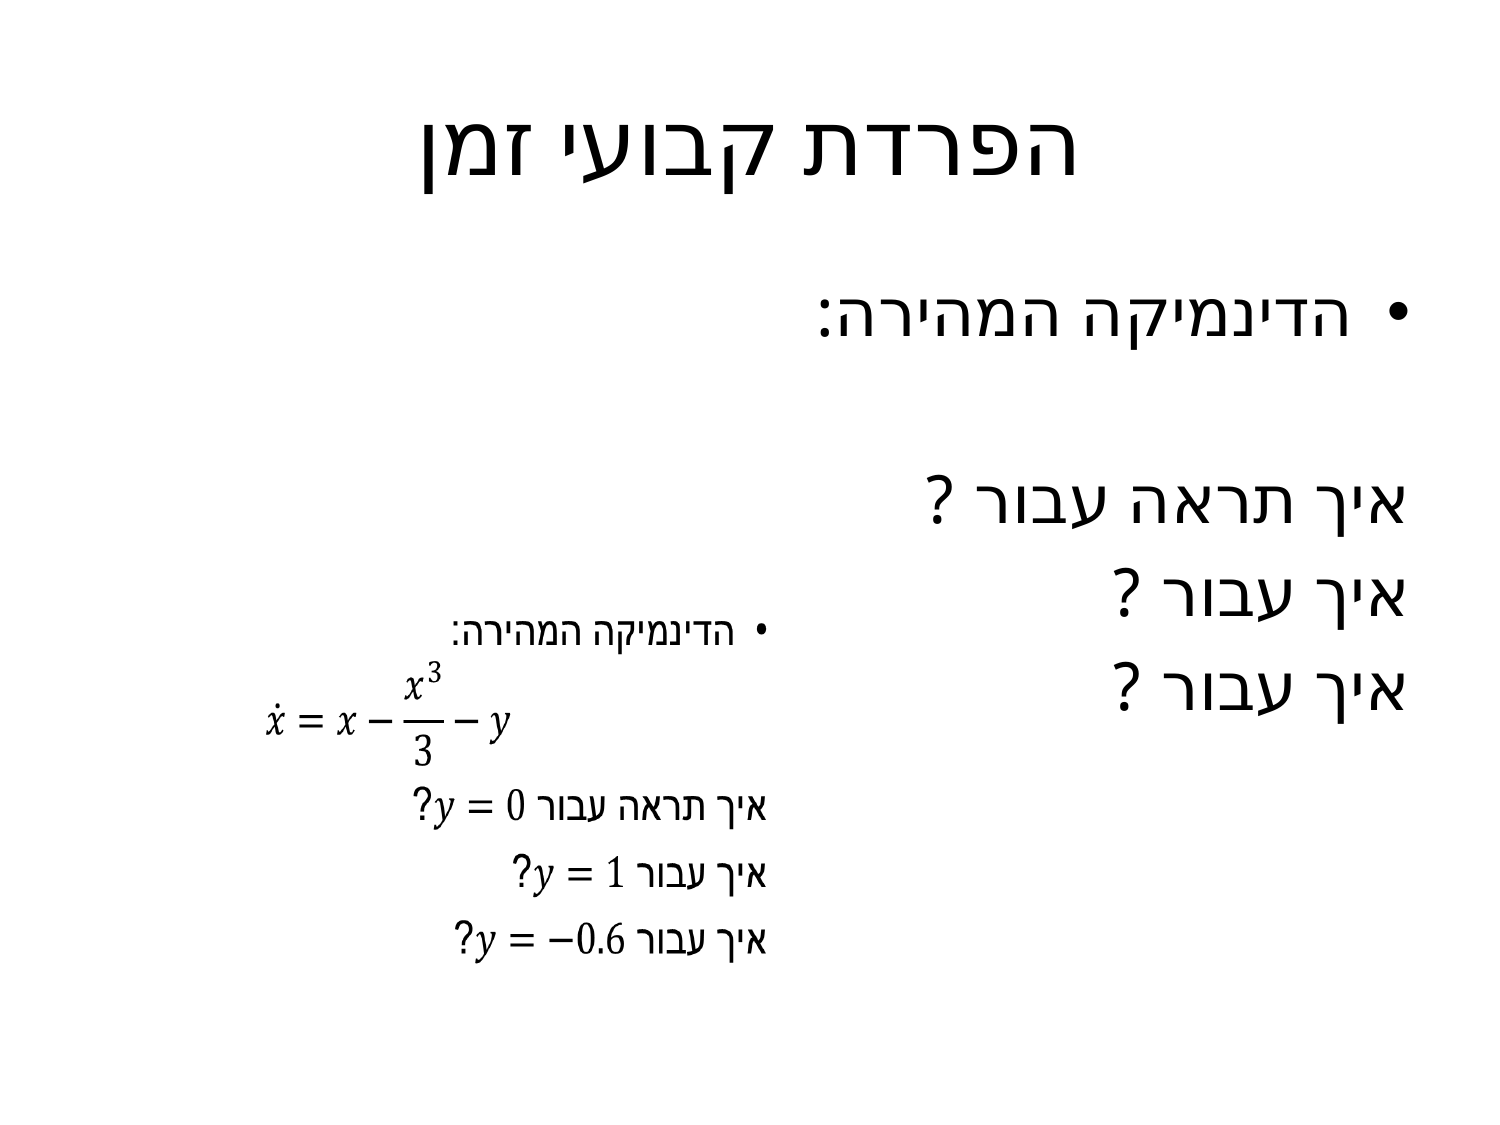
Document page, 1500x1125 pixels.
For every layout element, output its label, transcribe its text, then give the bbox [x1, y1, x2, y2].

title הפרדת קבועי זמן [75, 45, 1425, 233]
picture [0, 585, 790, 1106]
